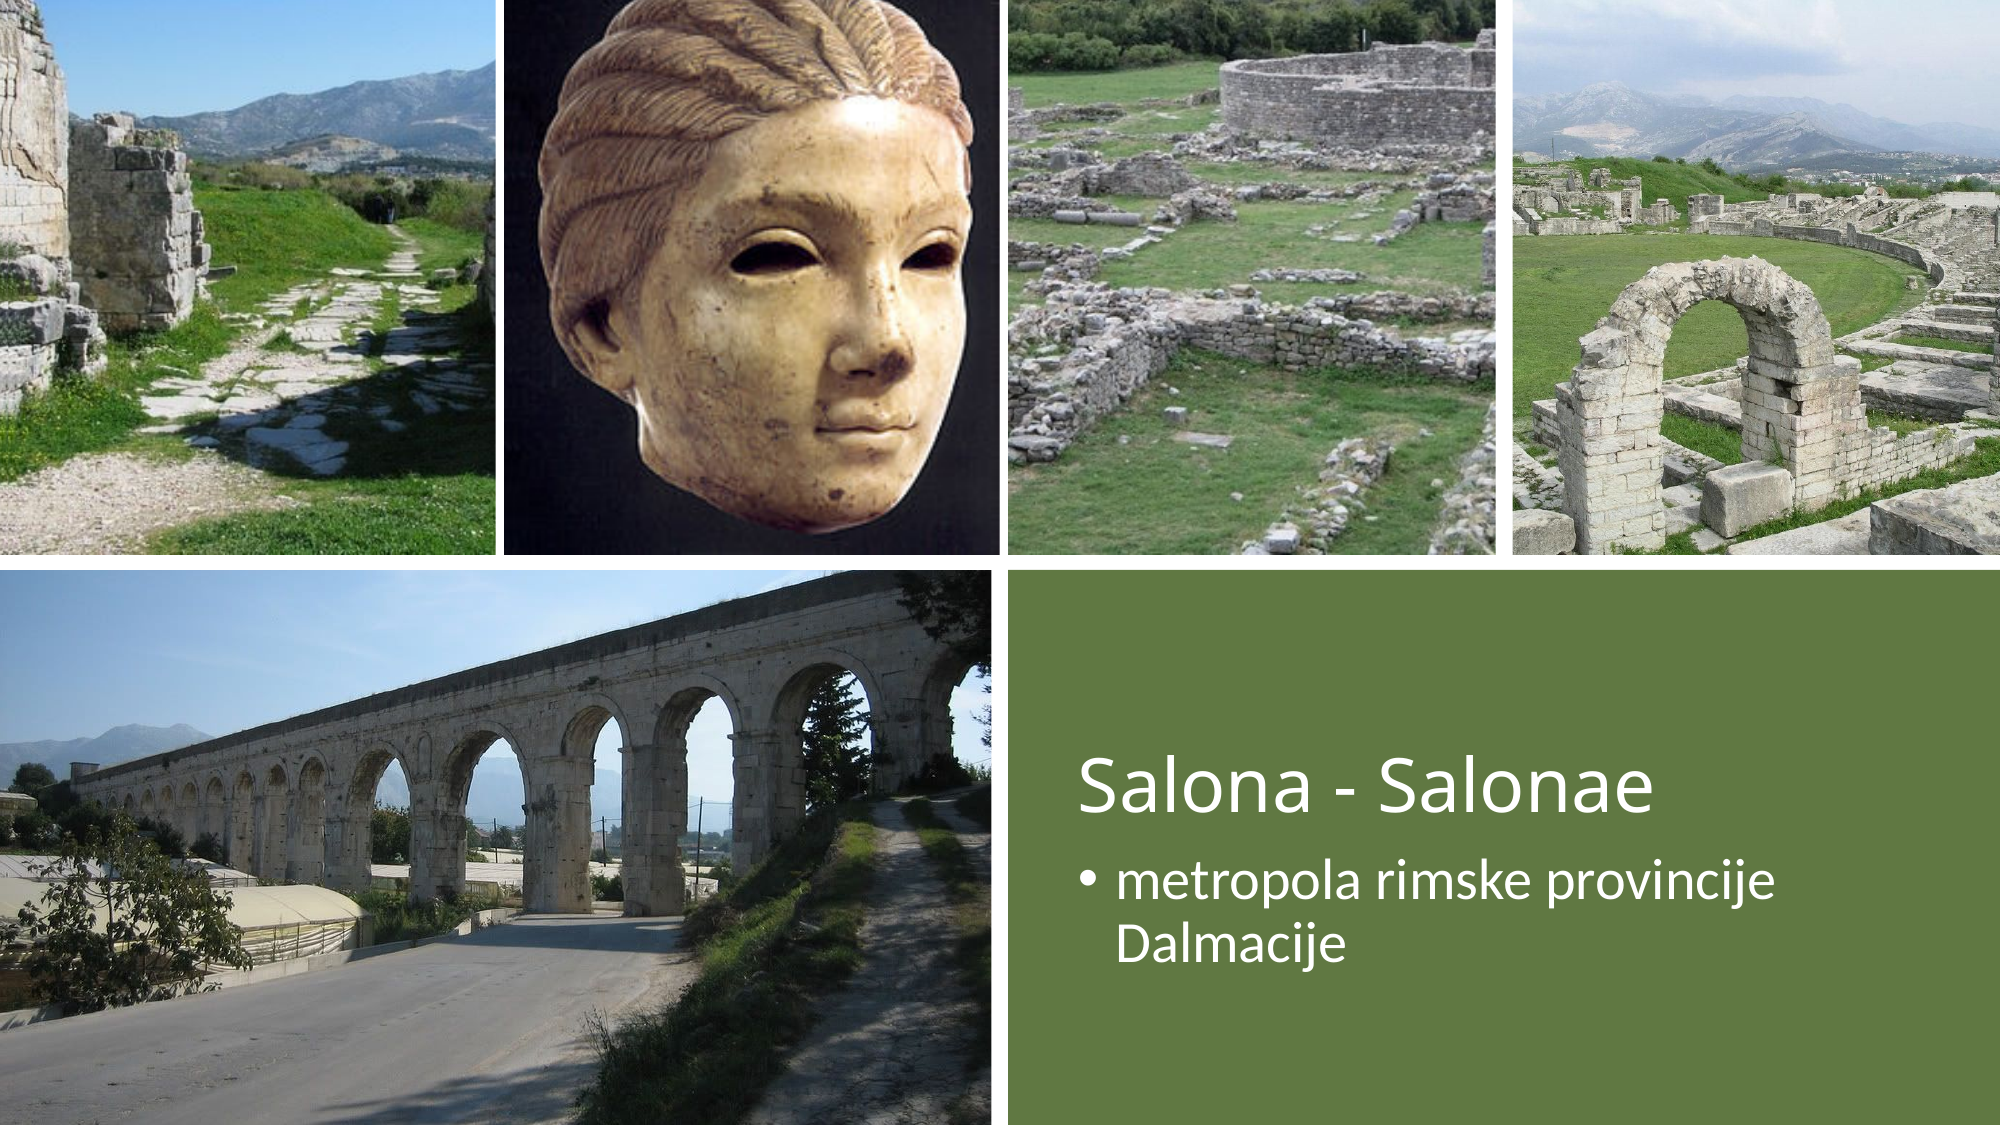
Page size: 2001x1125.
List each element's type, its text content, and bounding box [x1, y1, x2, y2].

picture [1512, 0, 2000, 555]
picture [0, 0, 496, 555]
list Salona - Salonae metropola rimske provincije Dalmacije [1062, 739, 1944, 1029]
picture [0, 569, 992, 1125]
text_box [0, 0, 2000, 1125]
picture [504, 0, 1000, 555]
text_box [1007, 569, 2000, 1125]
picture [1008, 0, 1496, 555]
